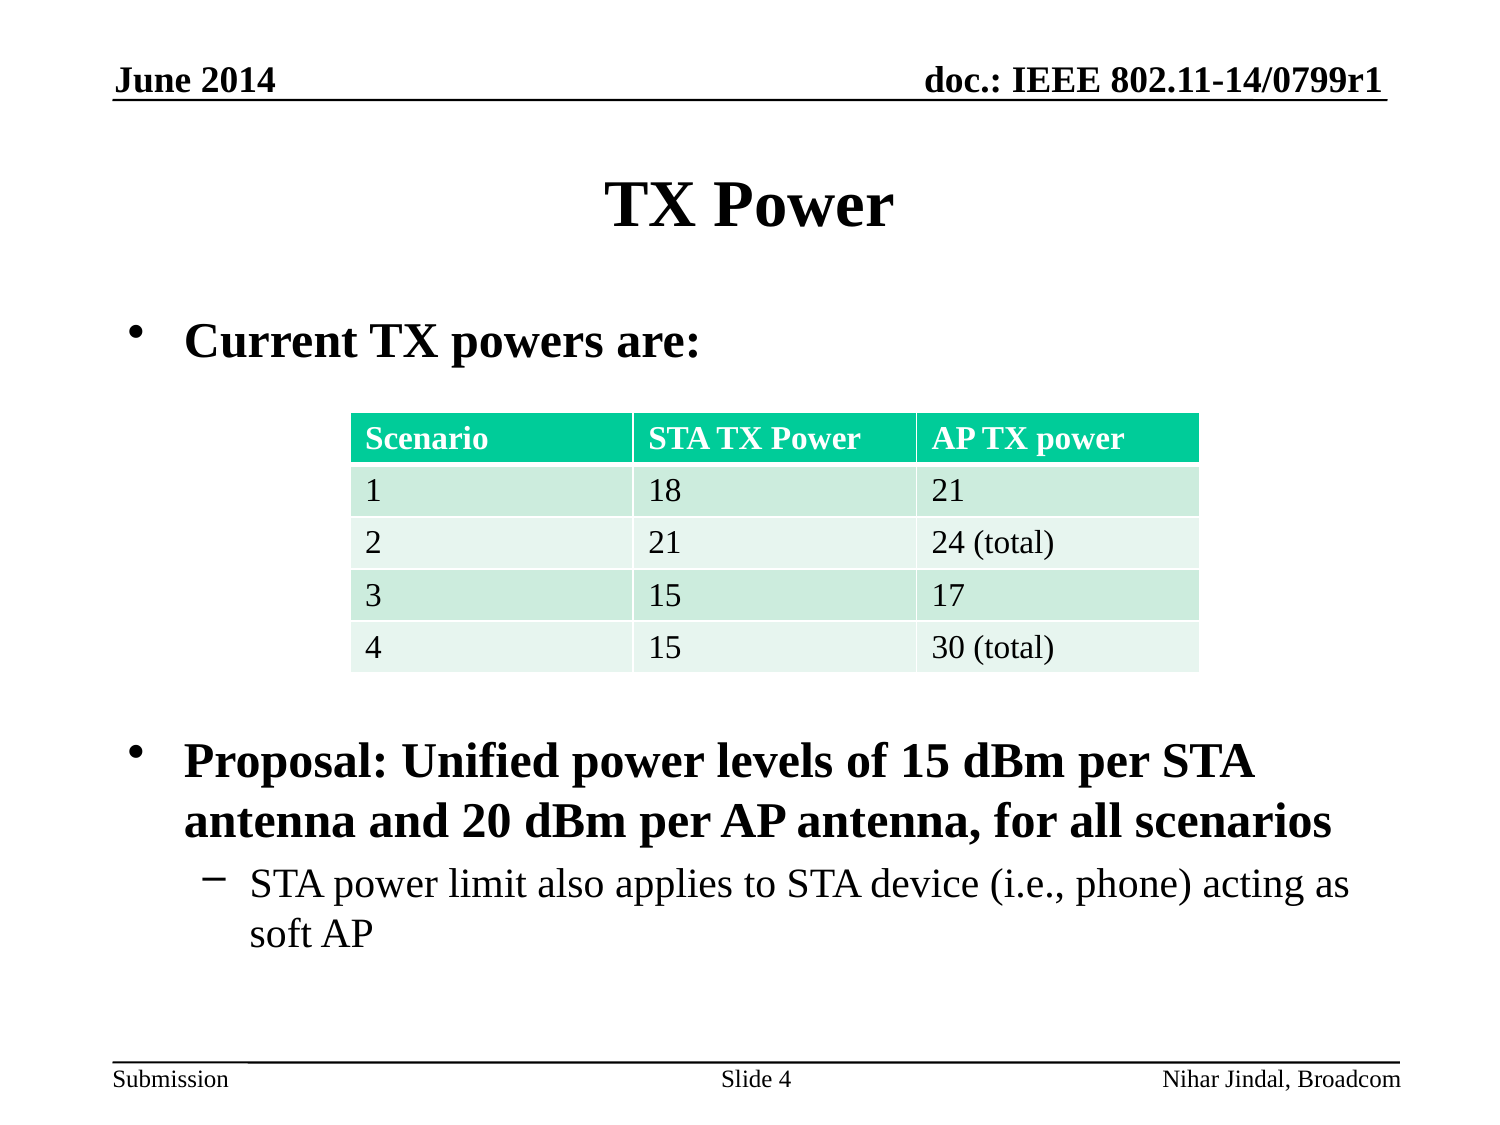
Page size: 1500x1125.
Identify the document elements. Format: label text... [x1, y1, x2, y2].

table_cell 2 [351, 518, 632, 568]
list Current TX powers are: Proposal: Unified power levels of 15 dBm per STA antenna and 20 dBm per AP antenna, for all scenarios STA power limit also applies to STA device (i.e., phone) acting as soft AP [112, 299, 1388, 1001]
table_cell 15 [634, 570, 916, 620]
table_cell 24 (total) [917, 518, 1199, 568]
table_cell 21 [917, 467, 1199, 516]
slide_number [114, 54, 278, 101]
table_cell 18 [634, 467, 916, 516]
footer Nihar Jindal, Broadcom [1158, 1061, 1402, 1093]
title TX Power [112, 112, 1388, 288]
table_cell 1 [351, 467, 632, 516]
slide_number Slide 4 [712, 1061, 800, 1093]
table_header AP TX power [917, 413, 1199, 462]
table_cell 21 [634, 518, 916, 568]
table_cell 30 (total) [917, 622, 1199, 672]
table_cell 3 [351, 570, 632, 620]
table_header STA TX Power [634, 413, 916, 462]
table_cell 4 [351, 622, 632, 672]
table_header Scenario [351, 413, 632, 462]
table_cell 15 [634, 622, 916, 672]
table_cell 17 [917, 570, 1199, 620]
